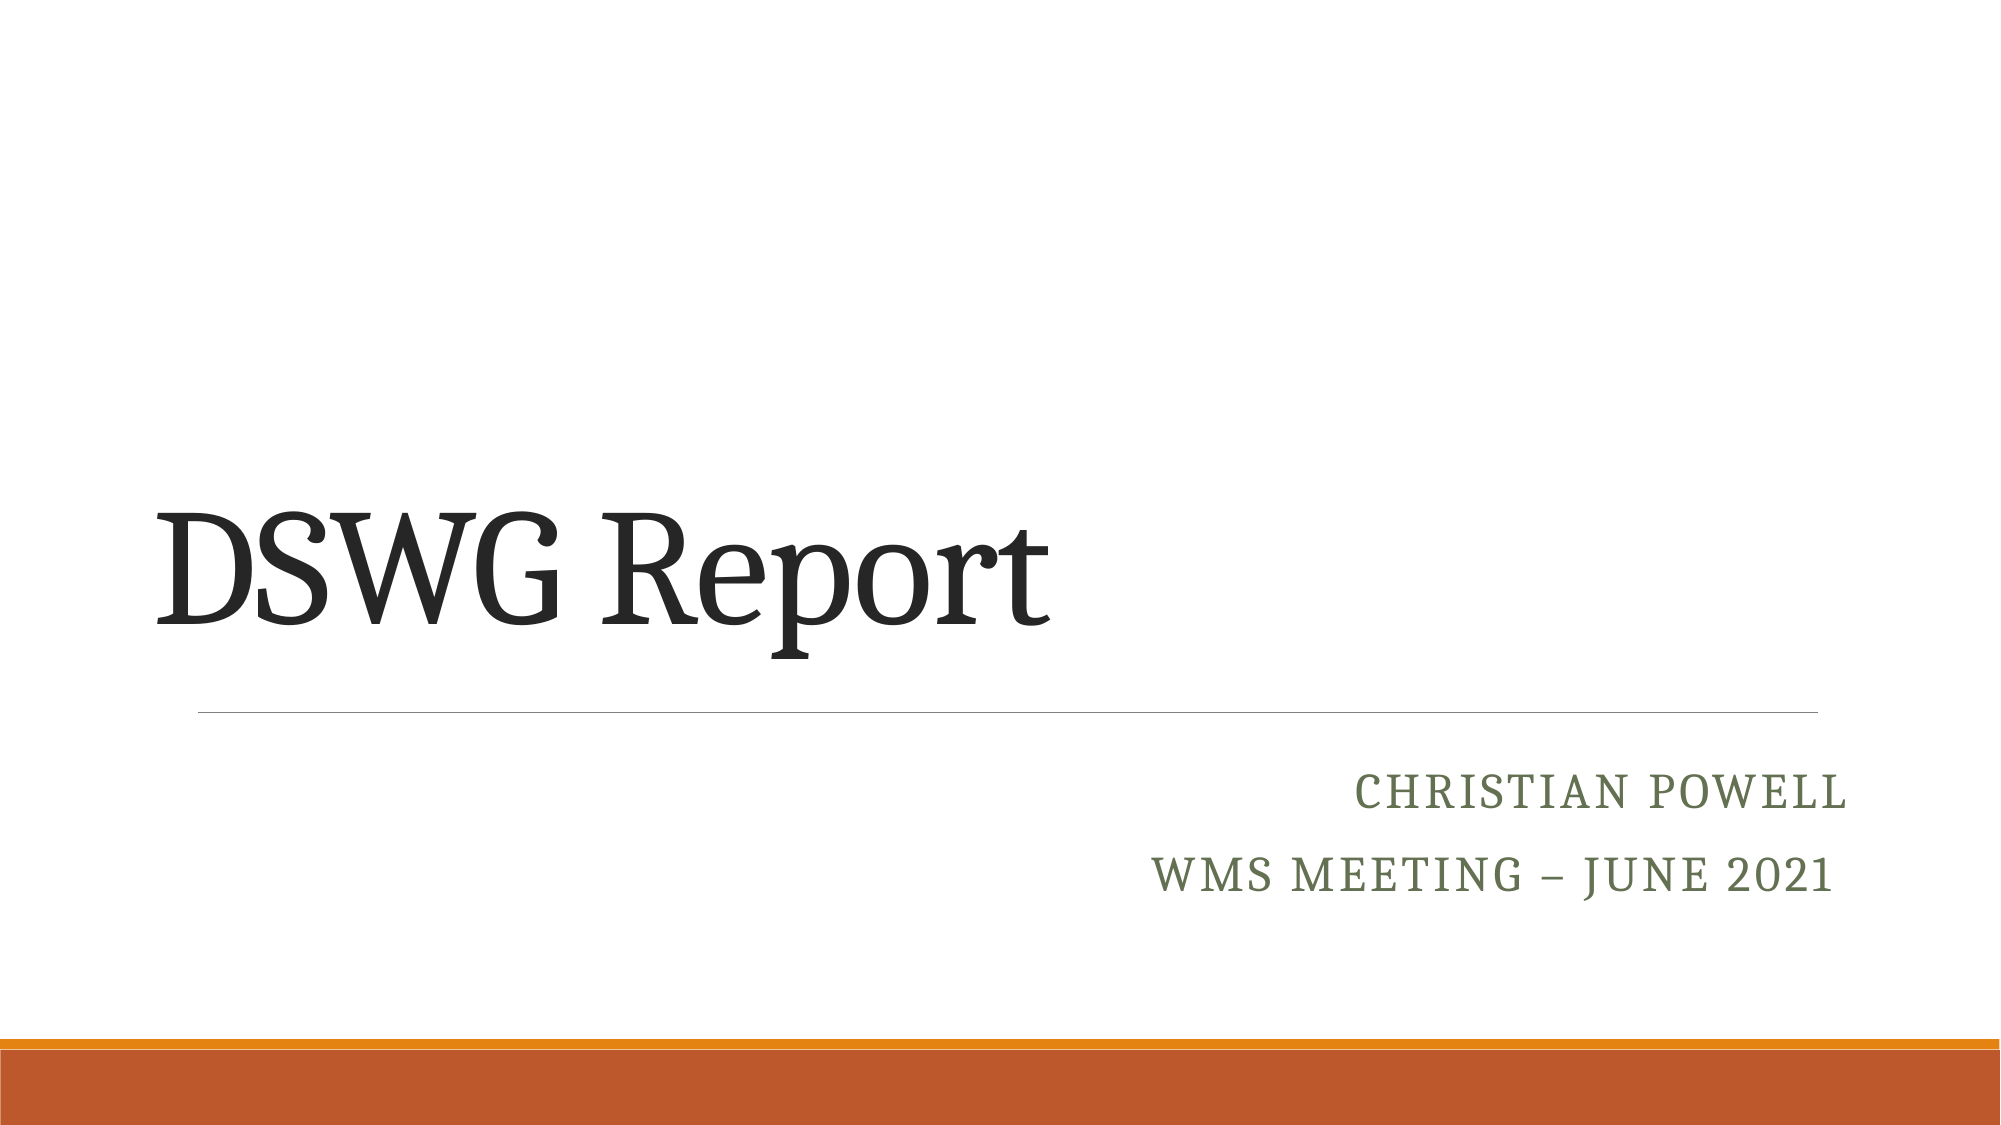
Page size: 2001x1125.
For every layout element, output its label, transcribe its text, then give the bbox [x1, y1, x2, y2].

title DSWG Report [137, 179, 1861, 667]
subtitle Christian powell WMS Meeting – JuNE 2021 [971, 757, 1862, 929]
